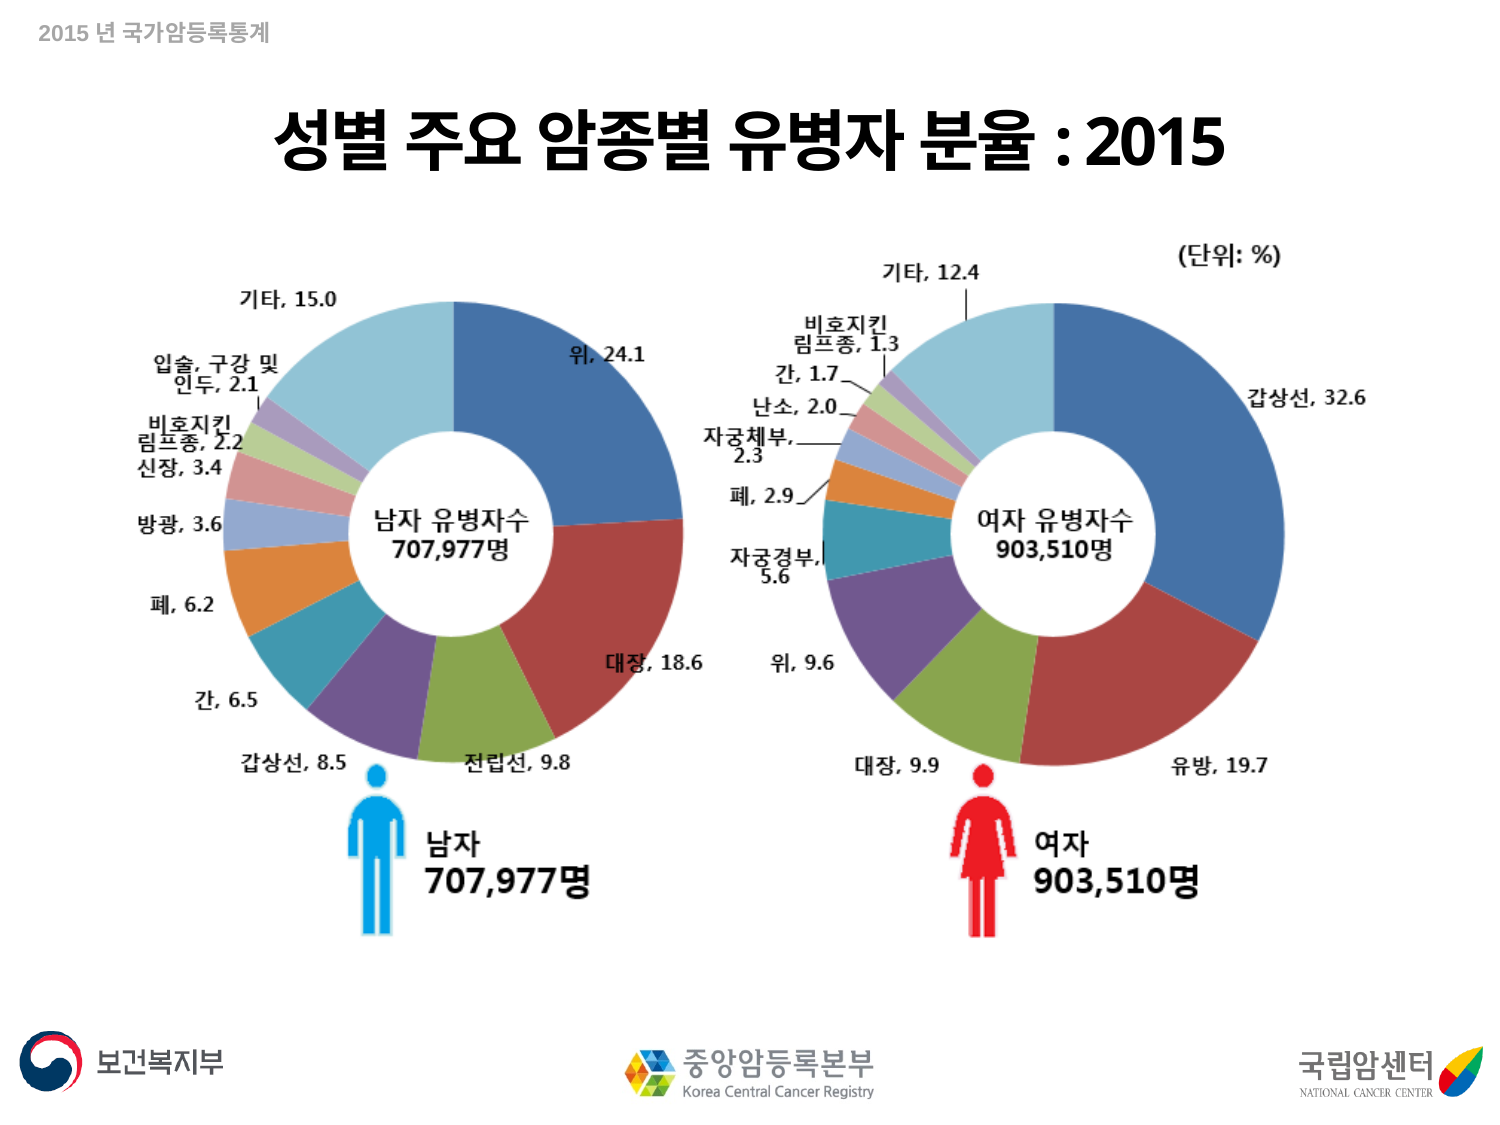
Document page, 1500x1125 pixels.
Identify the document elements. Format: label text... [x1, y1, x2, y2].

title 성별 주요 암종별 유병자 분율: 2015 [74, 44, 1426, 233]
picture [10, 1023, 234, 1101]
picture [127, 232, 1373, 941]
picture [1299, 1046, 1483, 1097]
picture [620, 1037, 880, 1108]
